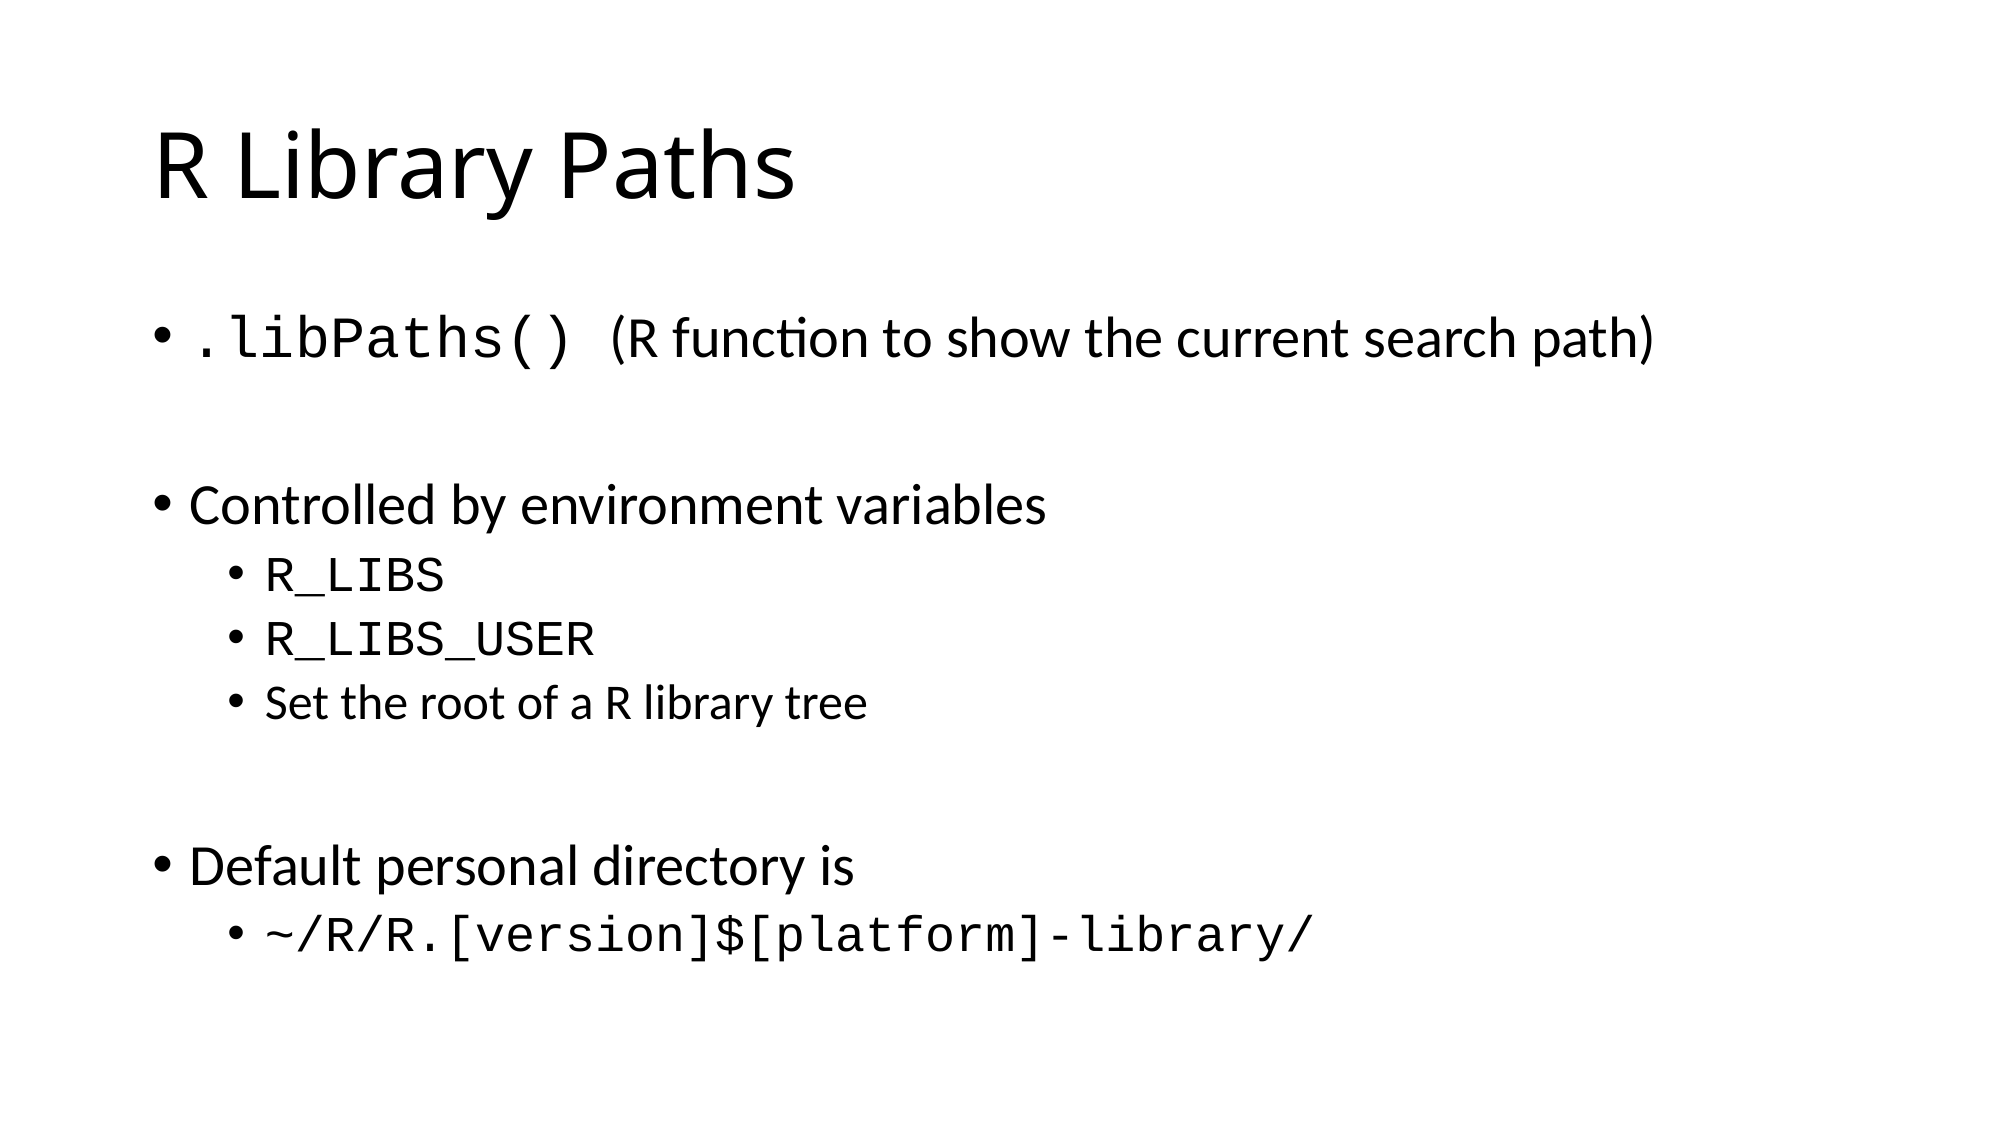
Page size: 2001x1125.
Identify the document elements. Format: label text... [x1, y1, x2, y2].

list .libPaths() (R function to show the current search path) Controlled by environment variables R_LIBS R_LIBS_USER Set the root of a R library tree Default personal directory is ~/R/R.[version]$[platform]-library/ [137, 299, 1863, 1014]
title R Library Paths [137, 59, 1863, 278]
